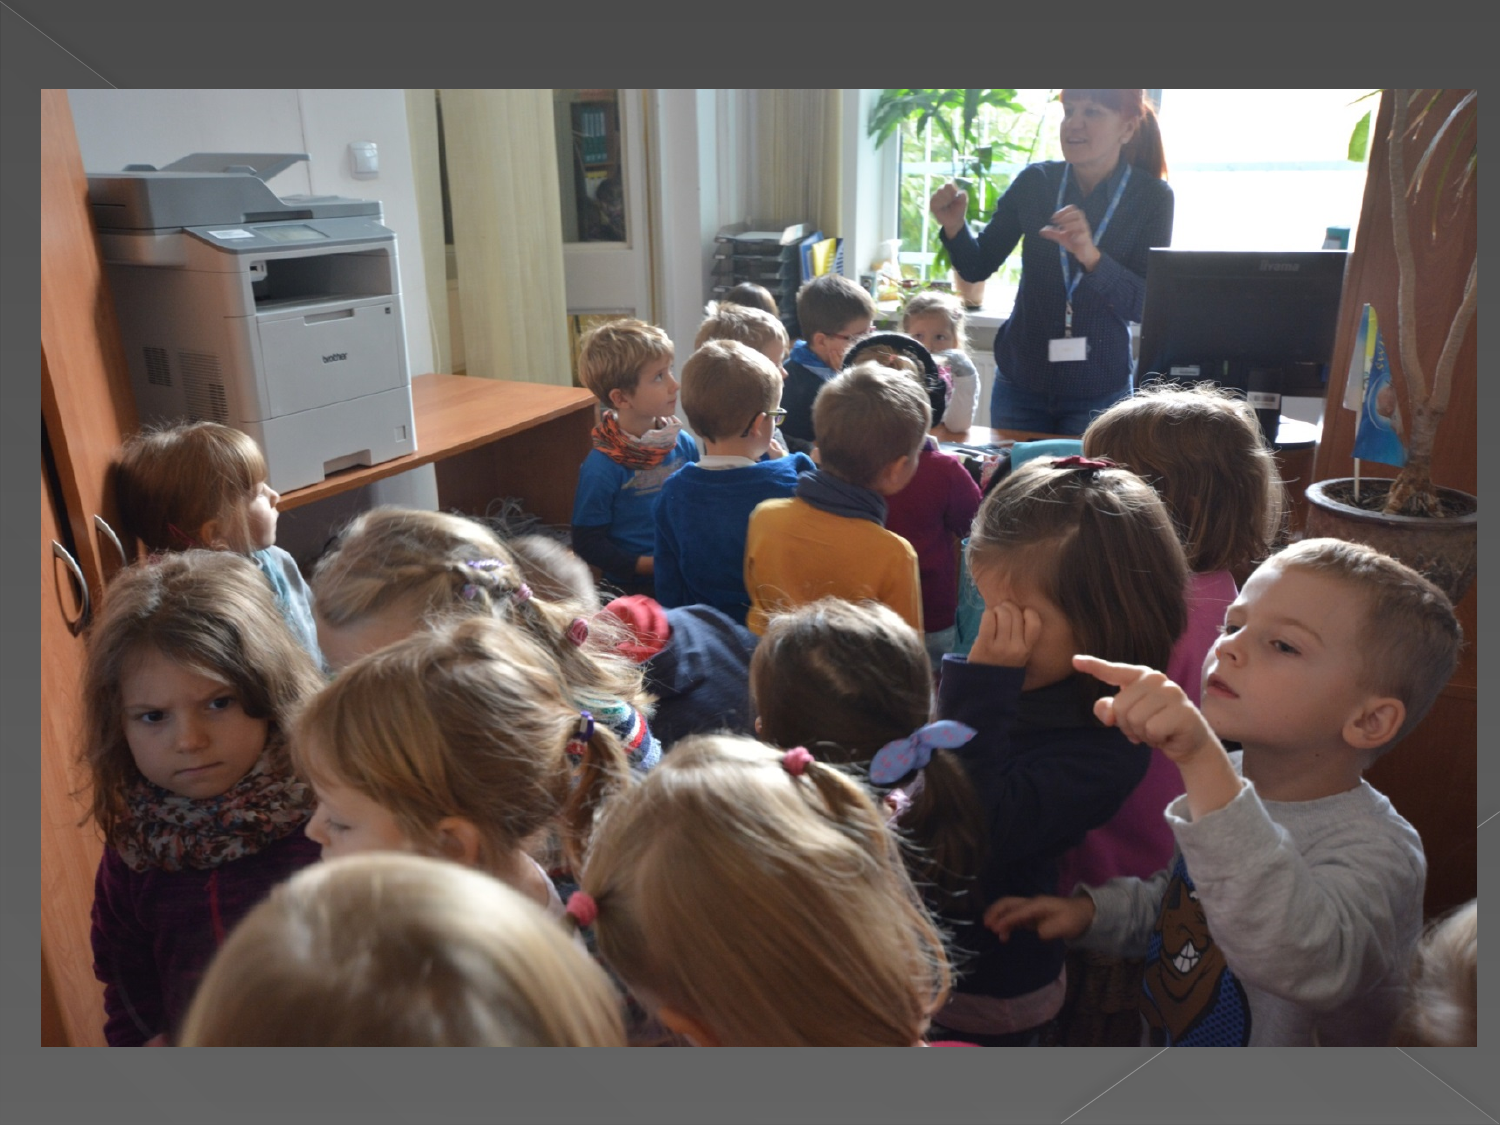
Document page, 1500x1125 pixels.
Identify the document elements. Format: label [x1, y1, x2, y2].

list [41, 89, 1478, 1048]
